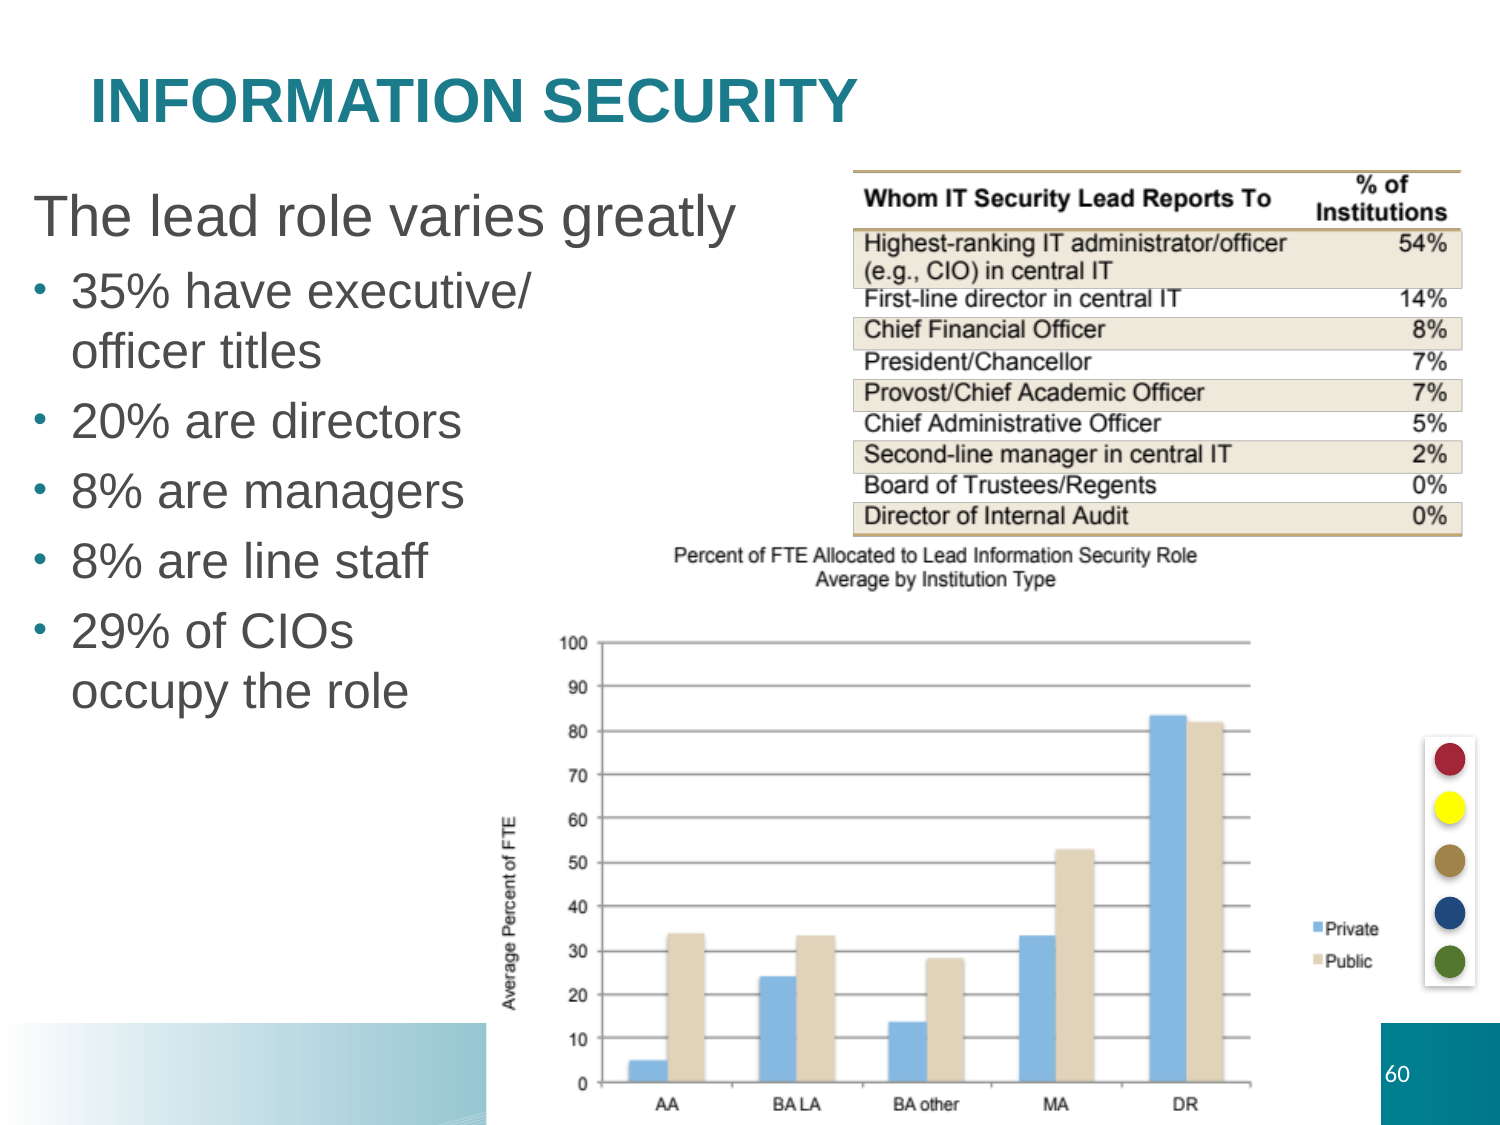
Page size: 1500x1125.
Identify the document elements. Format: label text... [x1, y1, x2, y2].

title INFORMATION SECURITY [75, 4, 1450, 192]
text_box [852, 170, 1500, 566]
list The lead role varies greatly 35% have executive/ officer titles 20% are directors 8% are managers 8% are line staff 29% of CIOs occupy the role [17, 170, 788, 1016]
slide_number 60 [1387, 1042, 1425, 1103]
picture [0, 540, 1500, 1125]
